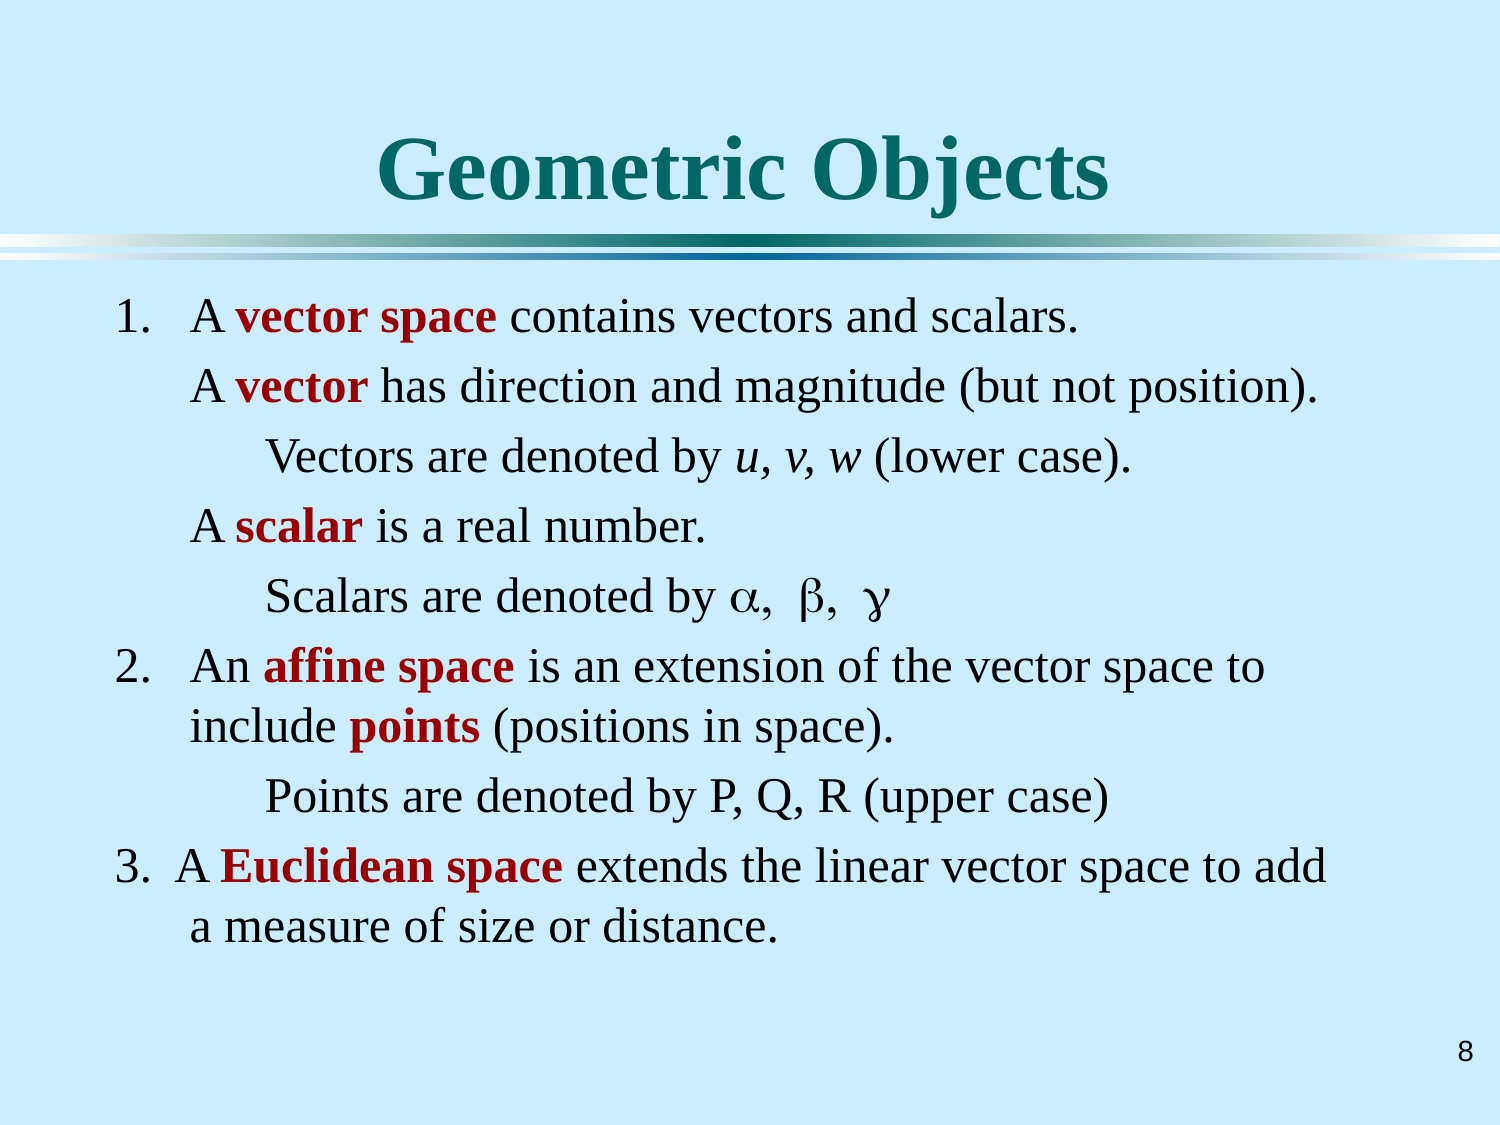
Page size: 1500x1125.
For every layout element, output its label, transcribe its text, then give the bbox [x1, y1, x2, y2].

text_box A vector space contains vectors and scalars. A vector has direction and magnitude (but not position). Vectors are denoted by u, v, w (lower case). A scalar is a real number. Scalars are denoted by a, b, g An affine space is an extension of the vector space to include points (positions in space). Points are denoted by P, Q, R (upper case) 3. A Euclidean space extends the linear vector space to add a measure of size or distance. [99, 275, 1372, 960]
title Geometric Objects [99, 37, 1388, 225]
